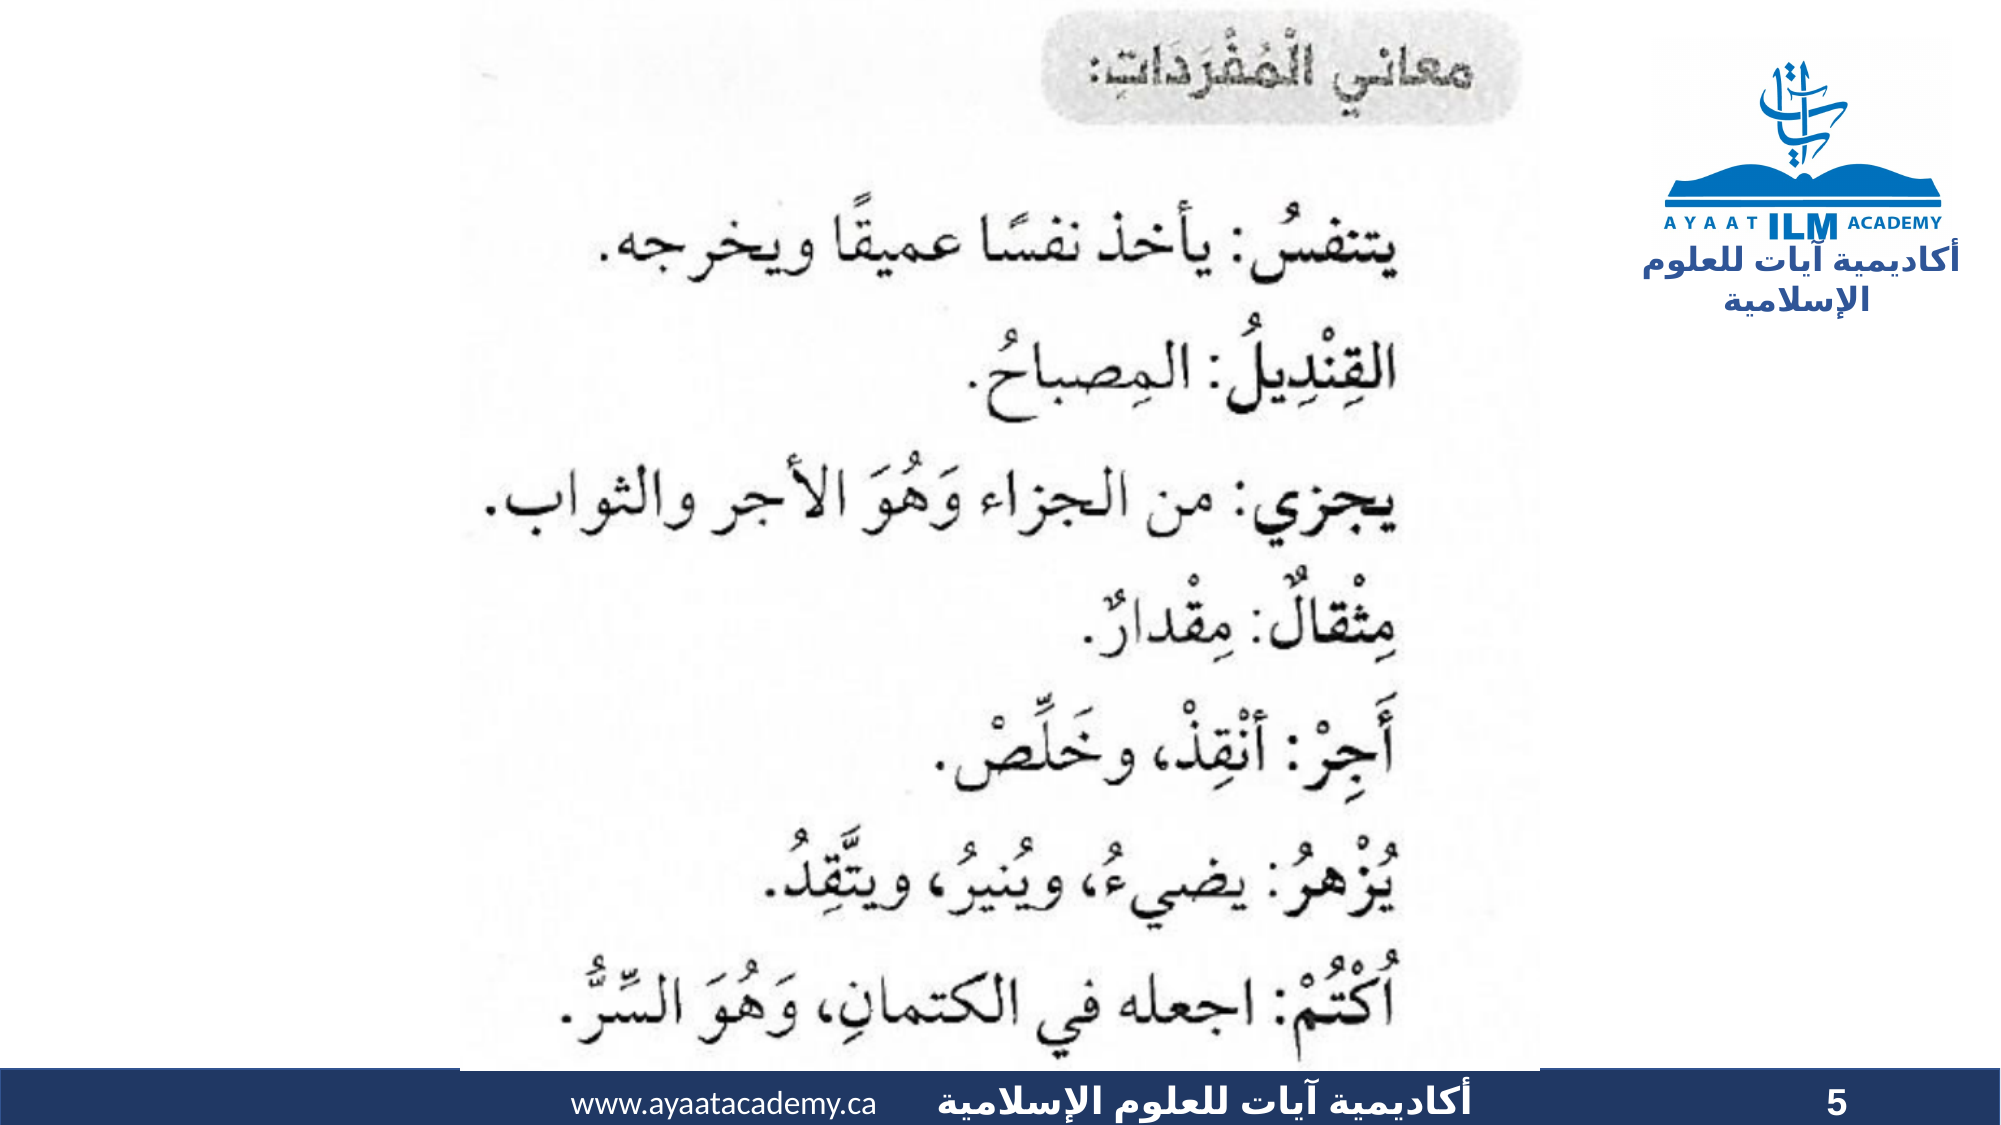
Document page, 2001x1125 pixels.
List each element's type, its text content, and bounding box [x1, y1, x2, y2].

slide_number 5 [1412, 1070, 1863, 1125]
picture [1651, 37, 1952, 257]
picture [460, 0, 1540, 1071]
